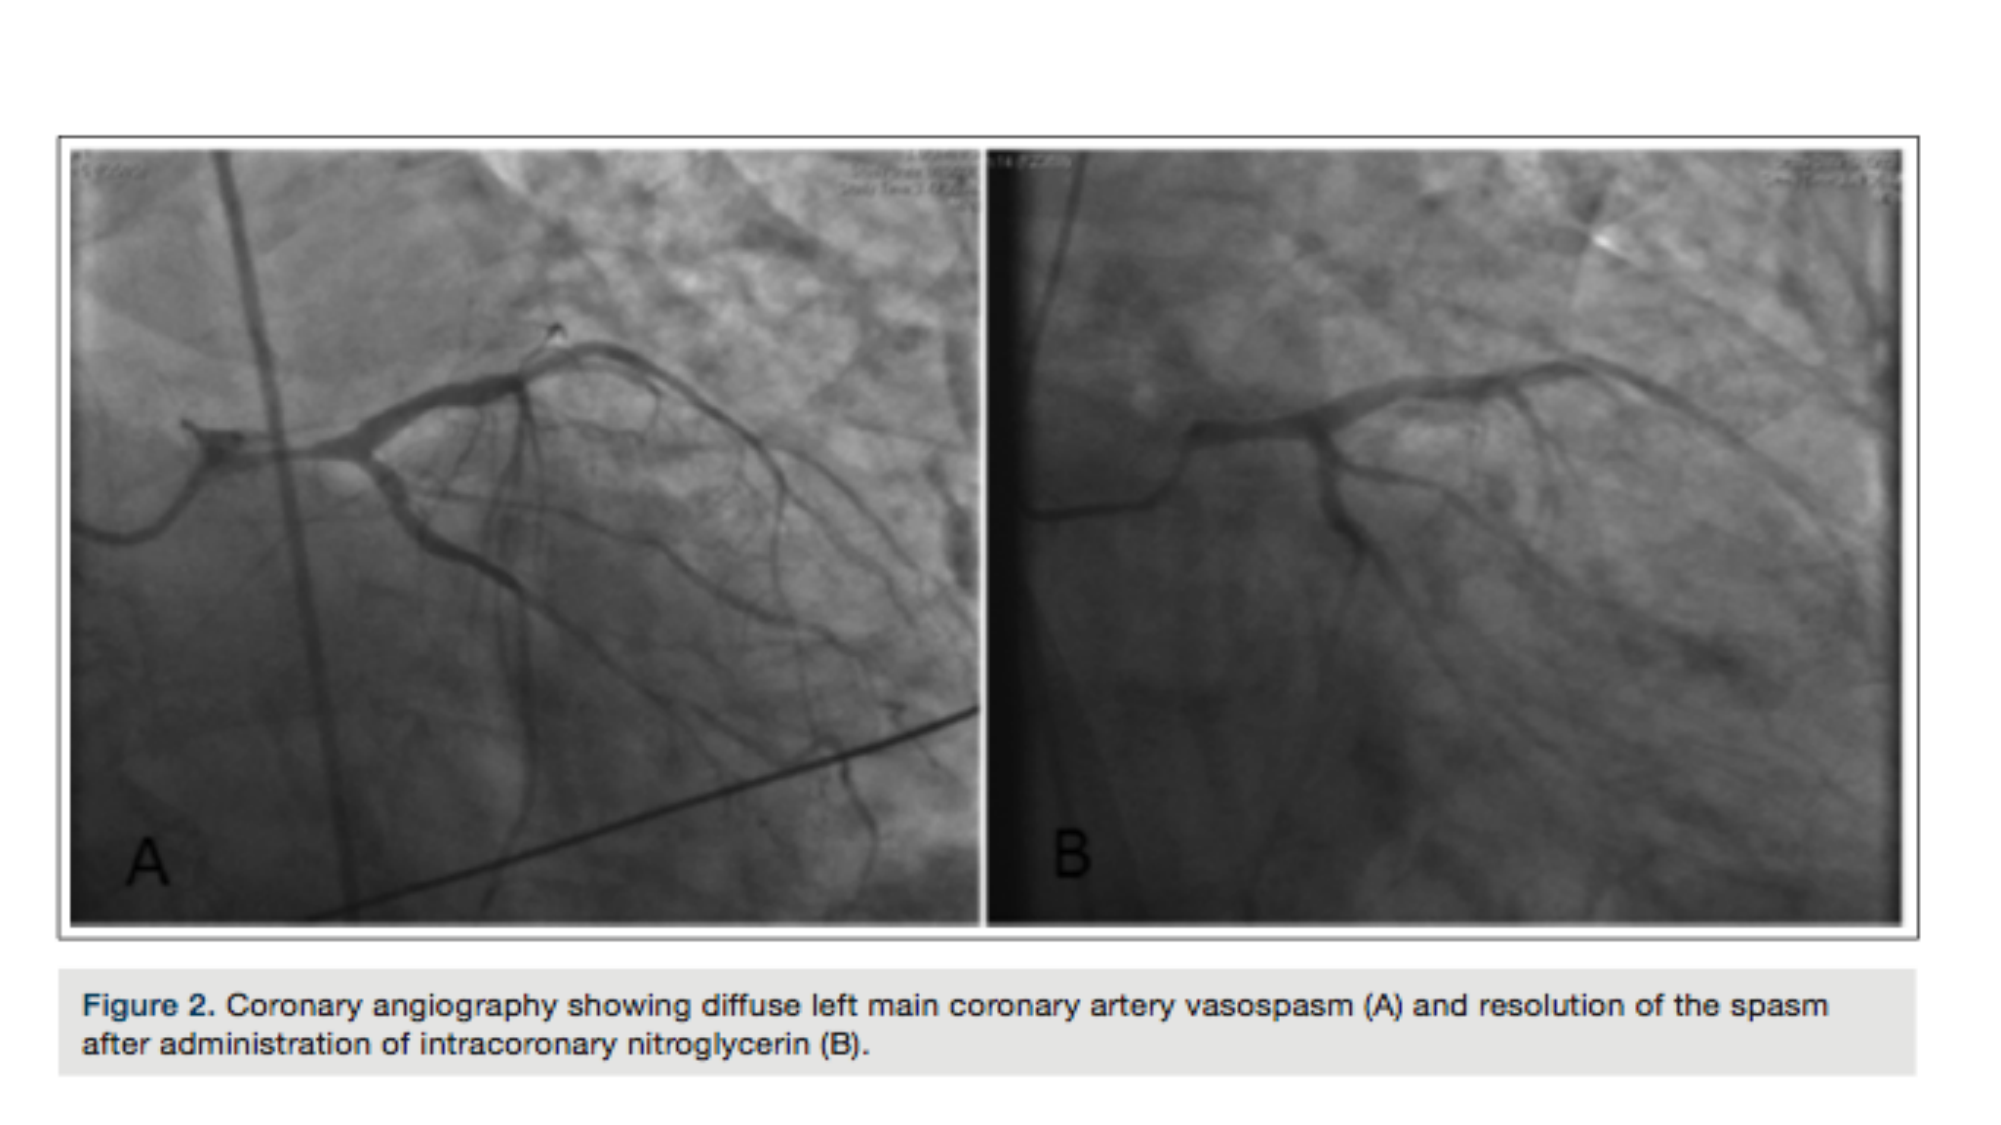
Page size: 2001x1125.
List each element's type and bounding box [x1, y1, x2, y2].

list [39, 117, 1953, 1105]
